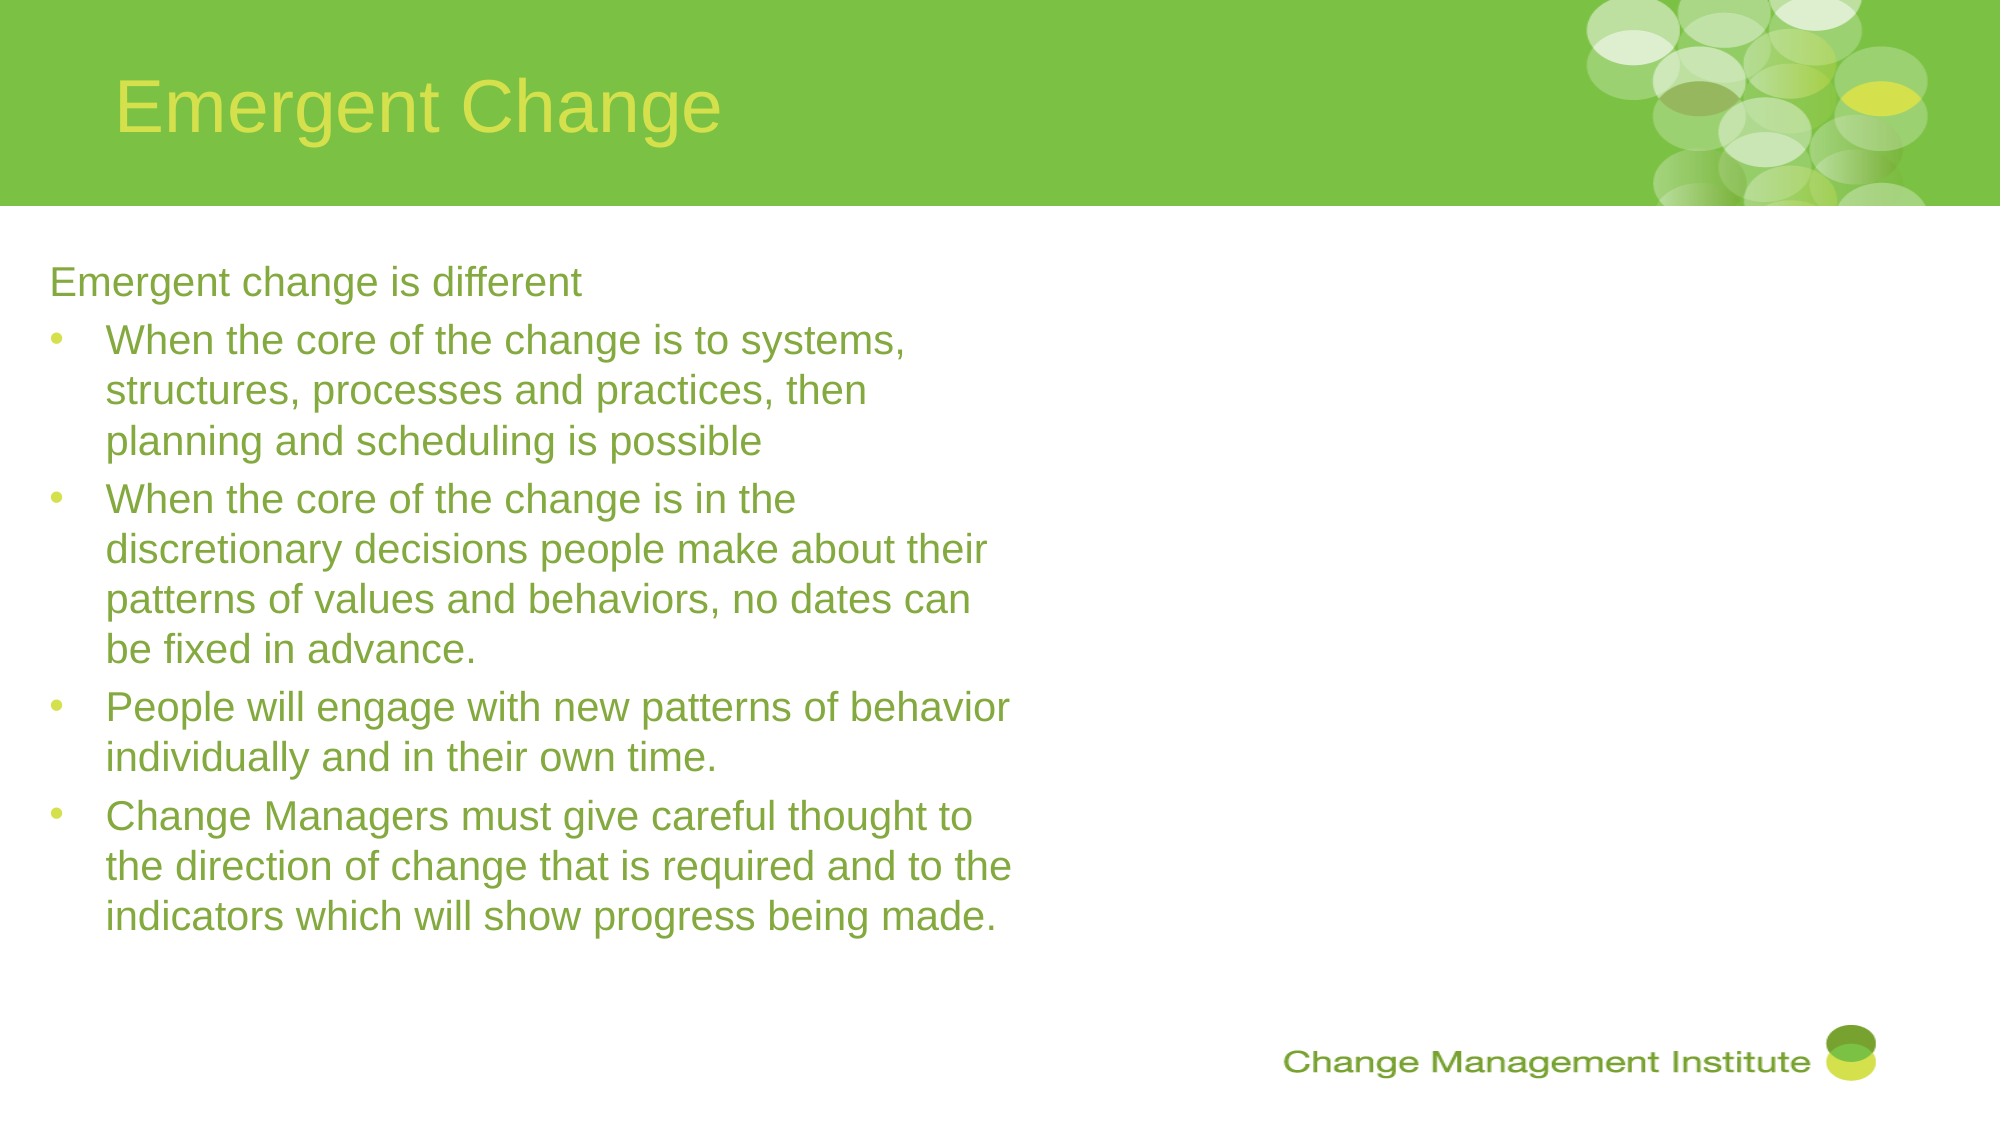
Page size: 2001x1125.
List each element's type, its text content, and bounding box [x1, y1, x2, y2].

title Emergent Change [99, 0, 1900, 206]
list Emergent change is different When the core of the change is to systems, structures, processes and practices, then planning and scheduling is possible When the core of the change is in the discretionary decisions people make about their patterns of values and behaviors, no dates can be fixed in advance. People will engage with new patterns of behavior individually and in their own time. Change Managers must give careful thought to the direction of change that is required and to the indicators which will show progress being made. [34, 247, 1040, 998]
picture [0, 0, 2000, 1125]
